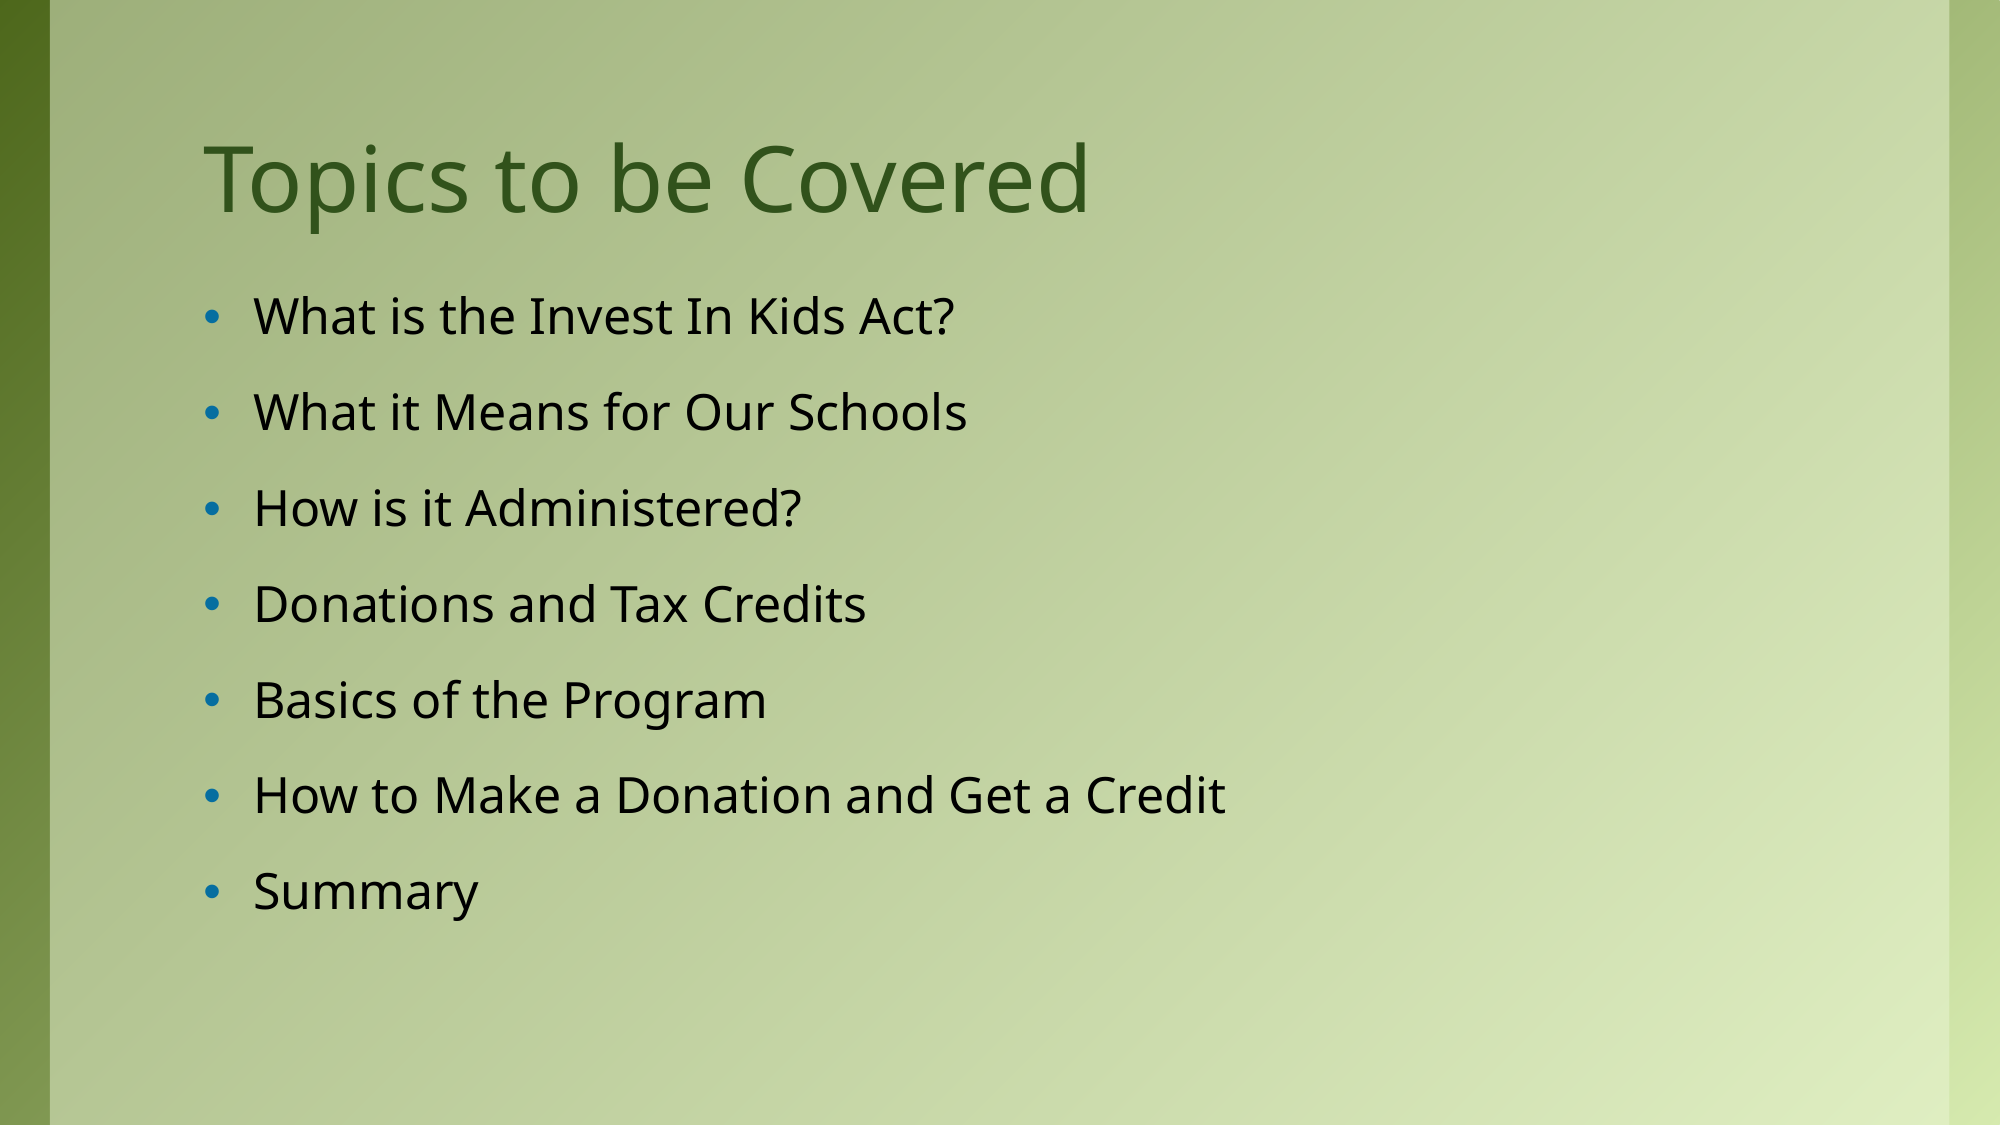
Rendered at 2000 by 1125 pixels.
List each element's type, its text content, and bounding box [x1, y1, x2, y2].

list What is the Invest In Kids Act? What it Means for Our Schools How is it Administered? Donations and Tax Credits Basics of the Program How to Make a Donation and Get a Credit Summary [183, 279, 1850, 1013]
title Topics to be Covered [183, 12, 1850, 242]
